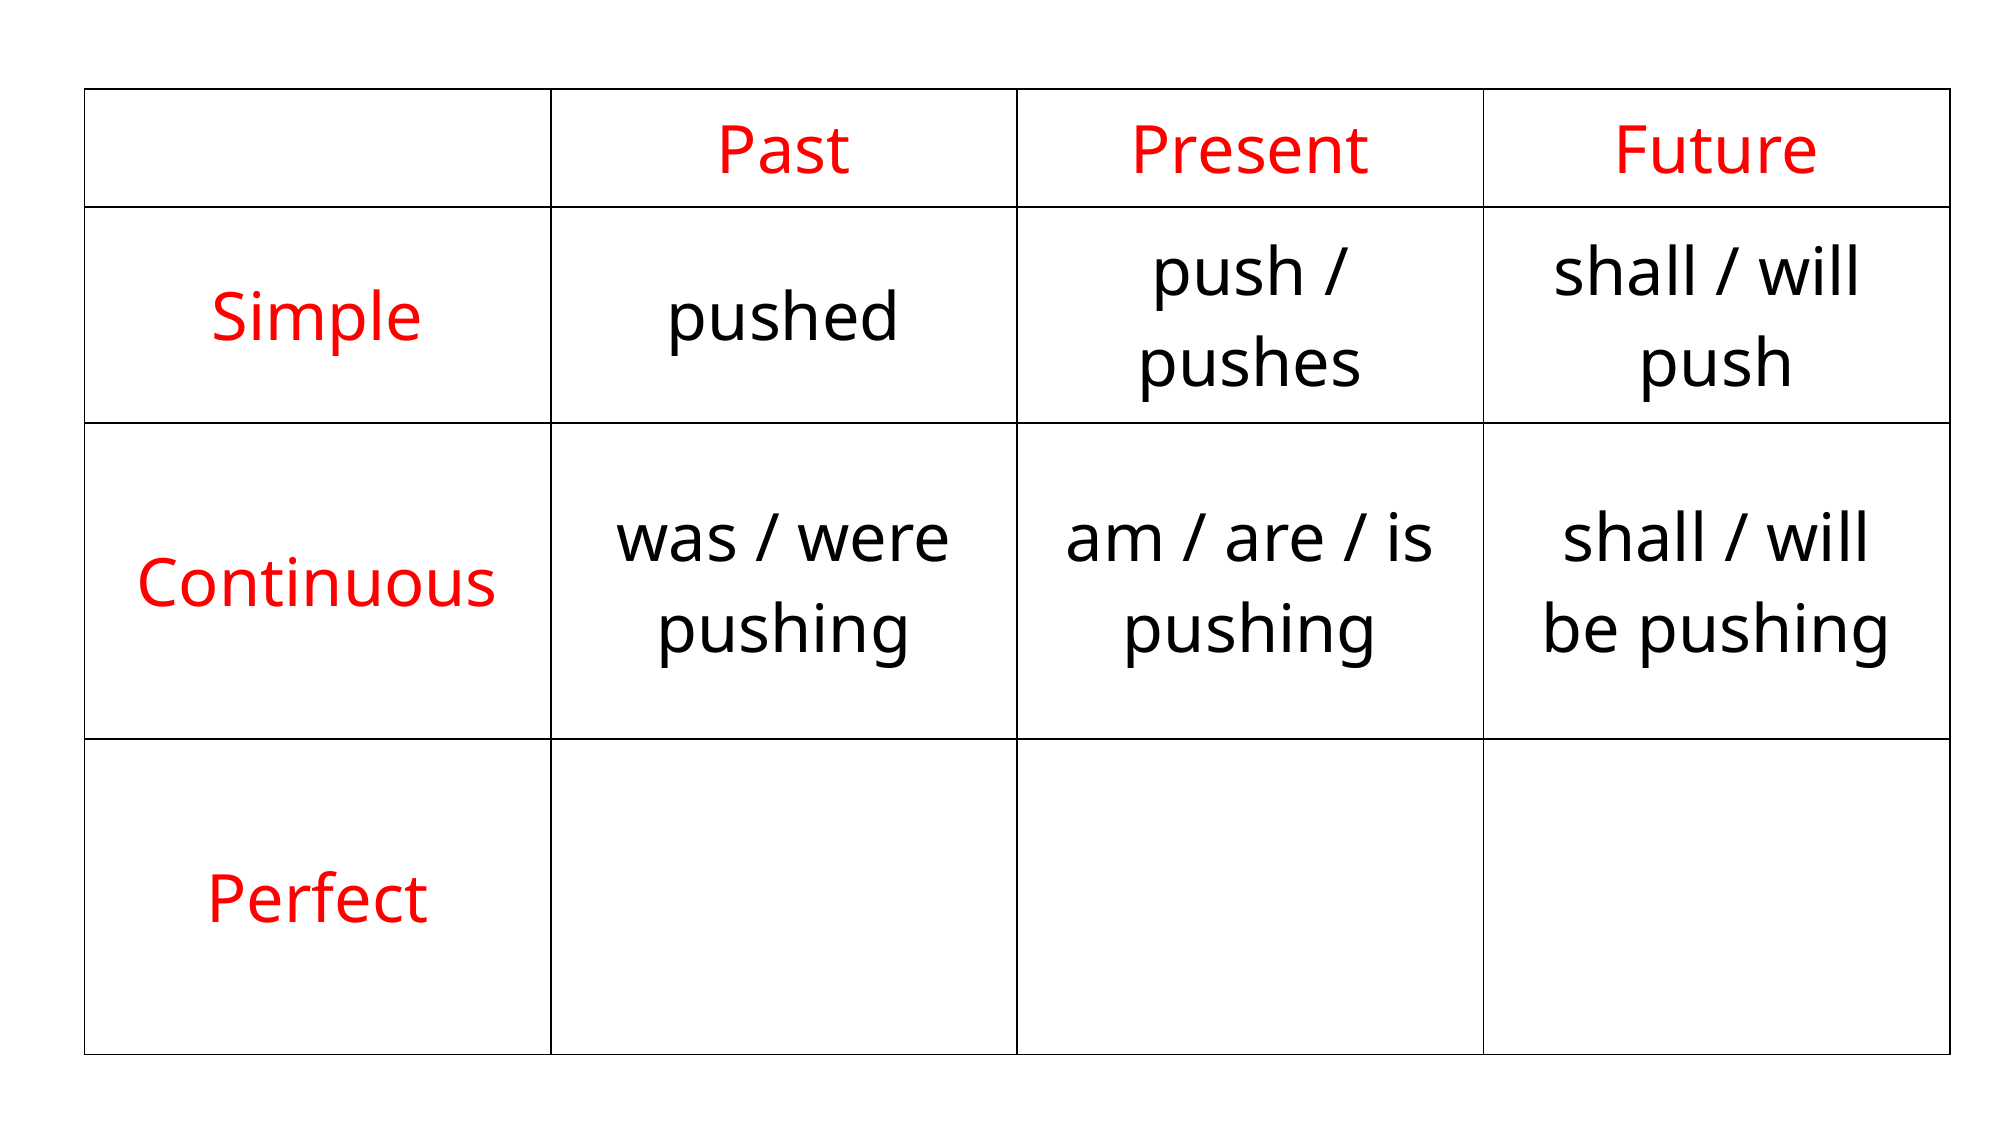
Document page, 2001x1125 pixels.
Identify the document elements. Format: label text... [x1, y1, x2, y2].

table_cell shall / will push [1484, 208, 1949, 422]
table_cell was / were pushing [552, 424, 1016, 738]
table_header Future [1484, 90, 1949, 206]
table_cell [1018, 740, 1483, 1054]
table_cell shall / will be pushing [1484, 424, 1949, 738]
table_cell Perfect [85, 740, 550, 1054]
table_cell Continuous [85, 424, 550, 738]
table_header Past [552, 90, 1016, 206]
table_cell [1484, 740, 1949, 1054]
table_cell push / pushes [1018, 208, 1483, 422]
table_header [85, 90, 550, 206]
table_cell am / are / is pushing [1018, 424, 1483, 738]
table_cell pushed [552, 208, 1016, 422]
table_cell [552, 740, 1016, 1054]
table_header Present [1018, 90, 1483, 206]
table_cell Simple [85, 208, 550, 422]
